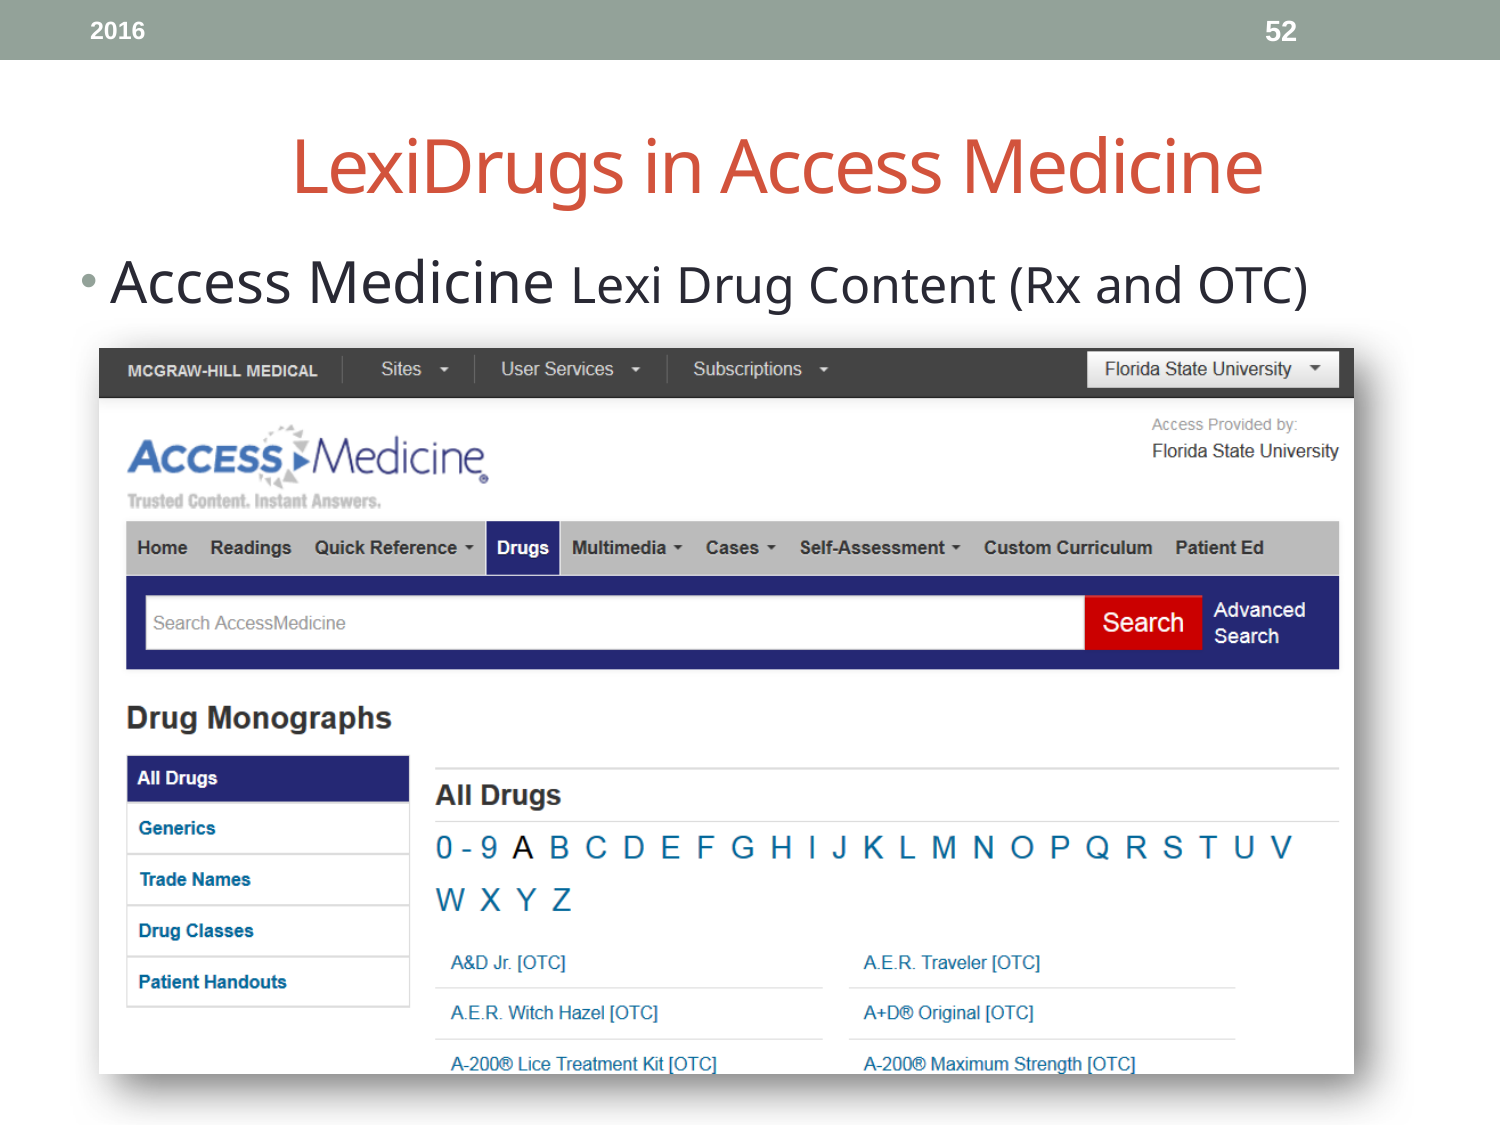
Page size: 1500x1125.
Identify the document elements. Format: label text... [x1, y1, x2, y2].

slide_number 2016 [75, 3, 550, 57]
list Access Medicine Lexi Drug Content (Rx and OTC) [65, 237, 1416, 438]
title LexiDrugs in Access Medicine [275, 70, 1425, 258]
picture [99, 348, 1354, 1074]
slide_number 52 [1250, 3, 1425, 57]
